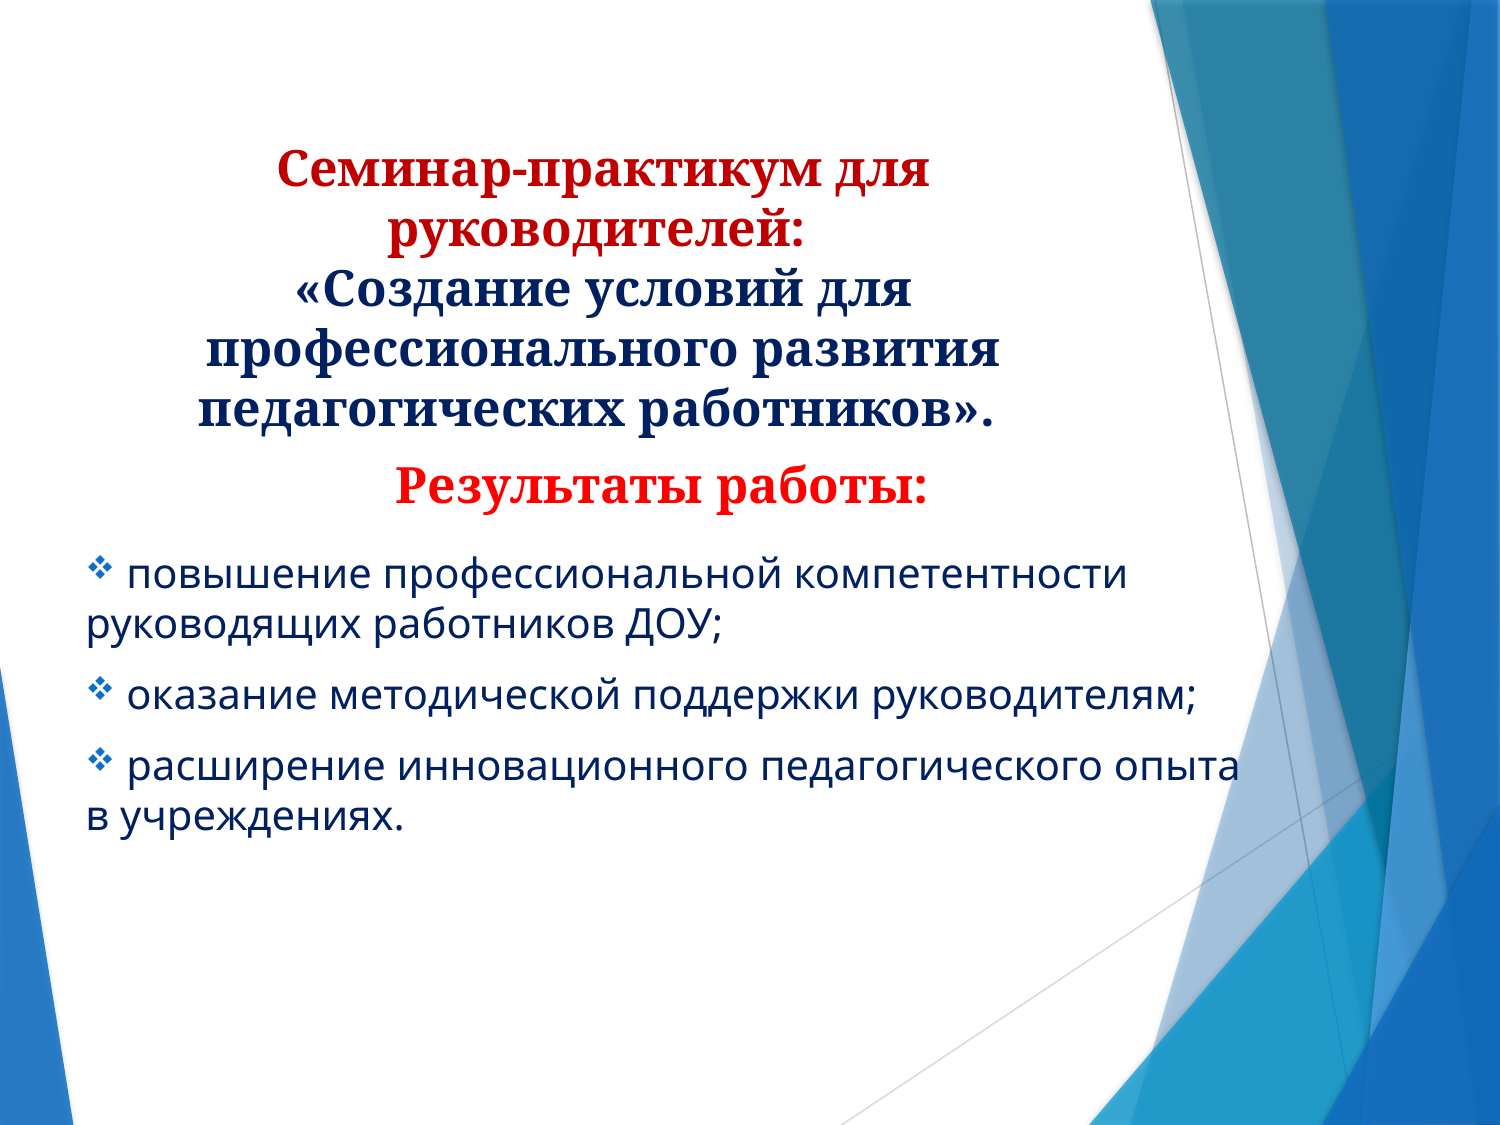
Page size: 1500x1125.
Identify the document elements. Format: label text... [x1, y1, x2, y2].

text_box Результаты работы: [105, 386, 1219, 822]
list повышение профессиональной компетентности руководящих работников ДОУ; оказание методической поддержки руководителям; расширение инновационного педагогического опыта в учреждениях. [70, 468, 1266, 938]
text_box Семинар-практикум для руководителей: «Создание условий для профессионального развития педагогических работников». [82, 128, 1125, 489]
title [29, 101, 1294, 423]
